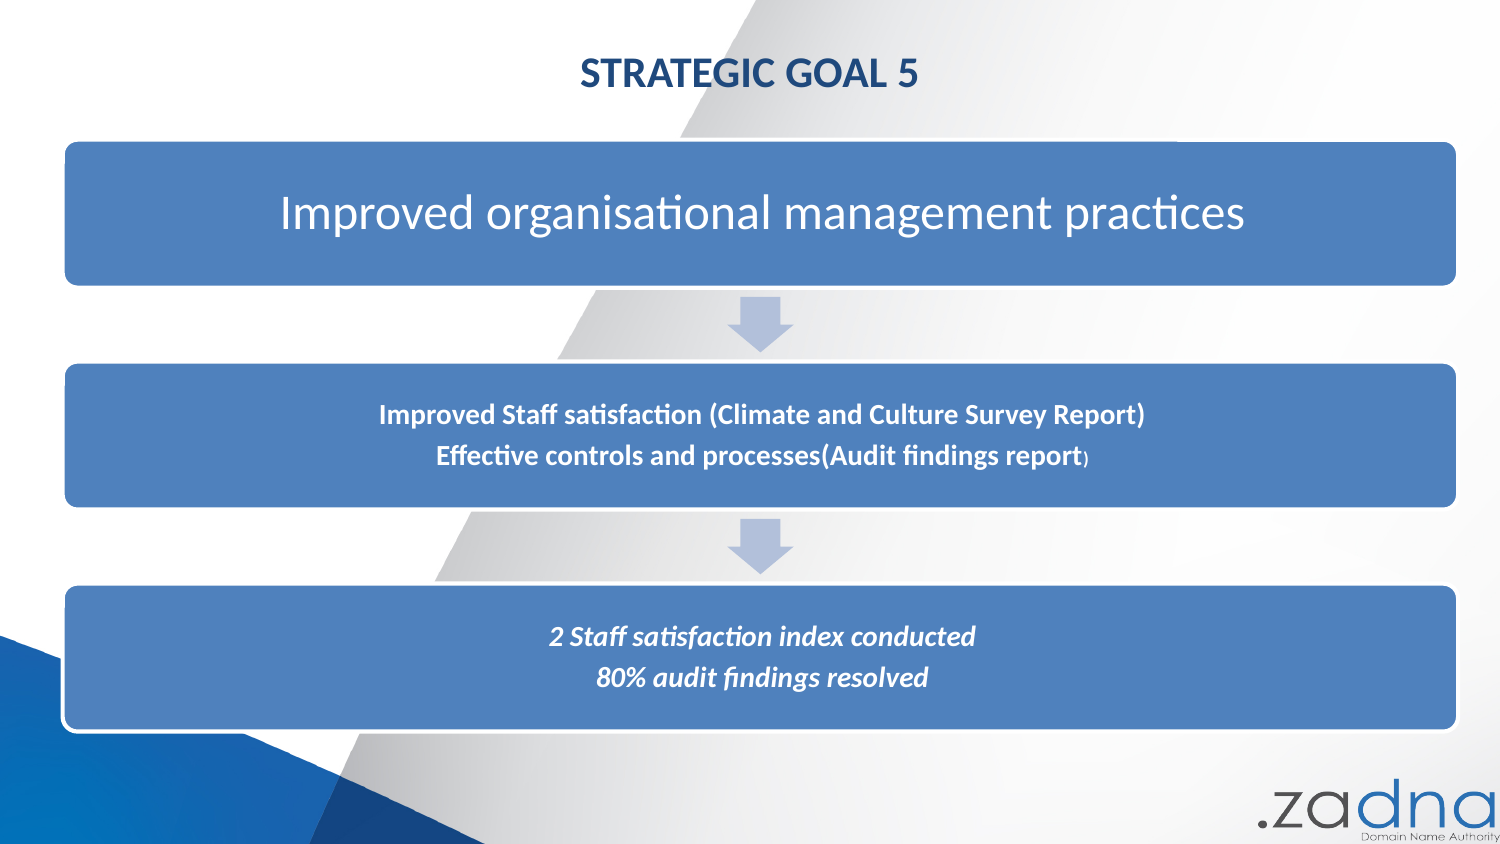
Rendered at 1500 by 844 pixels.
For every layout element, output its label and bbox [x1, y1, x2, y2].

picture [0, 0, 1500, 844]
list [62, 139, 1459, 733]
